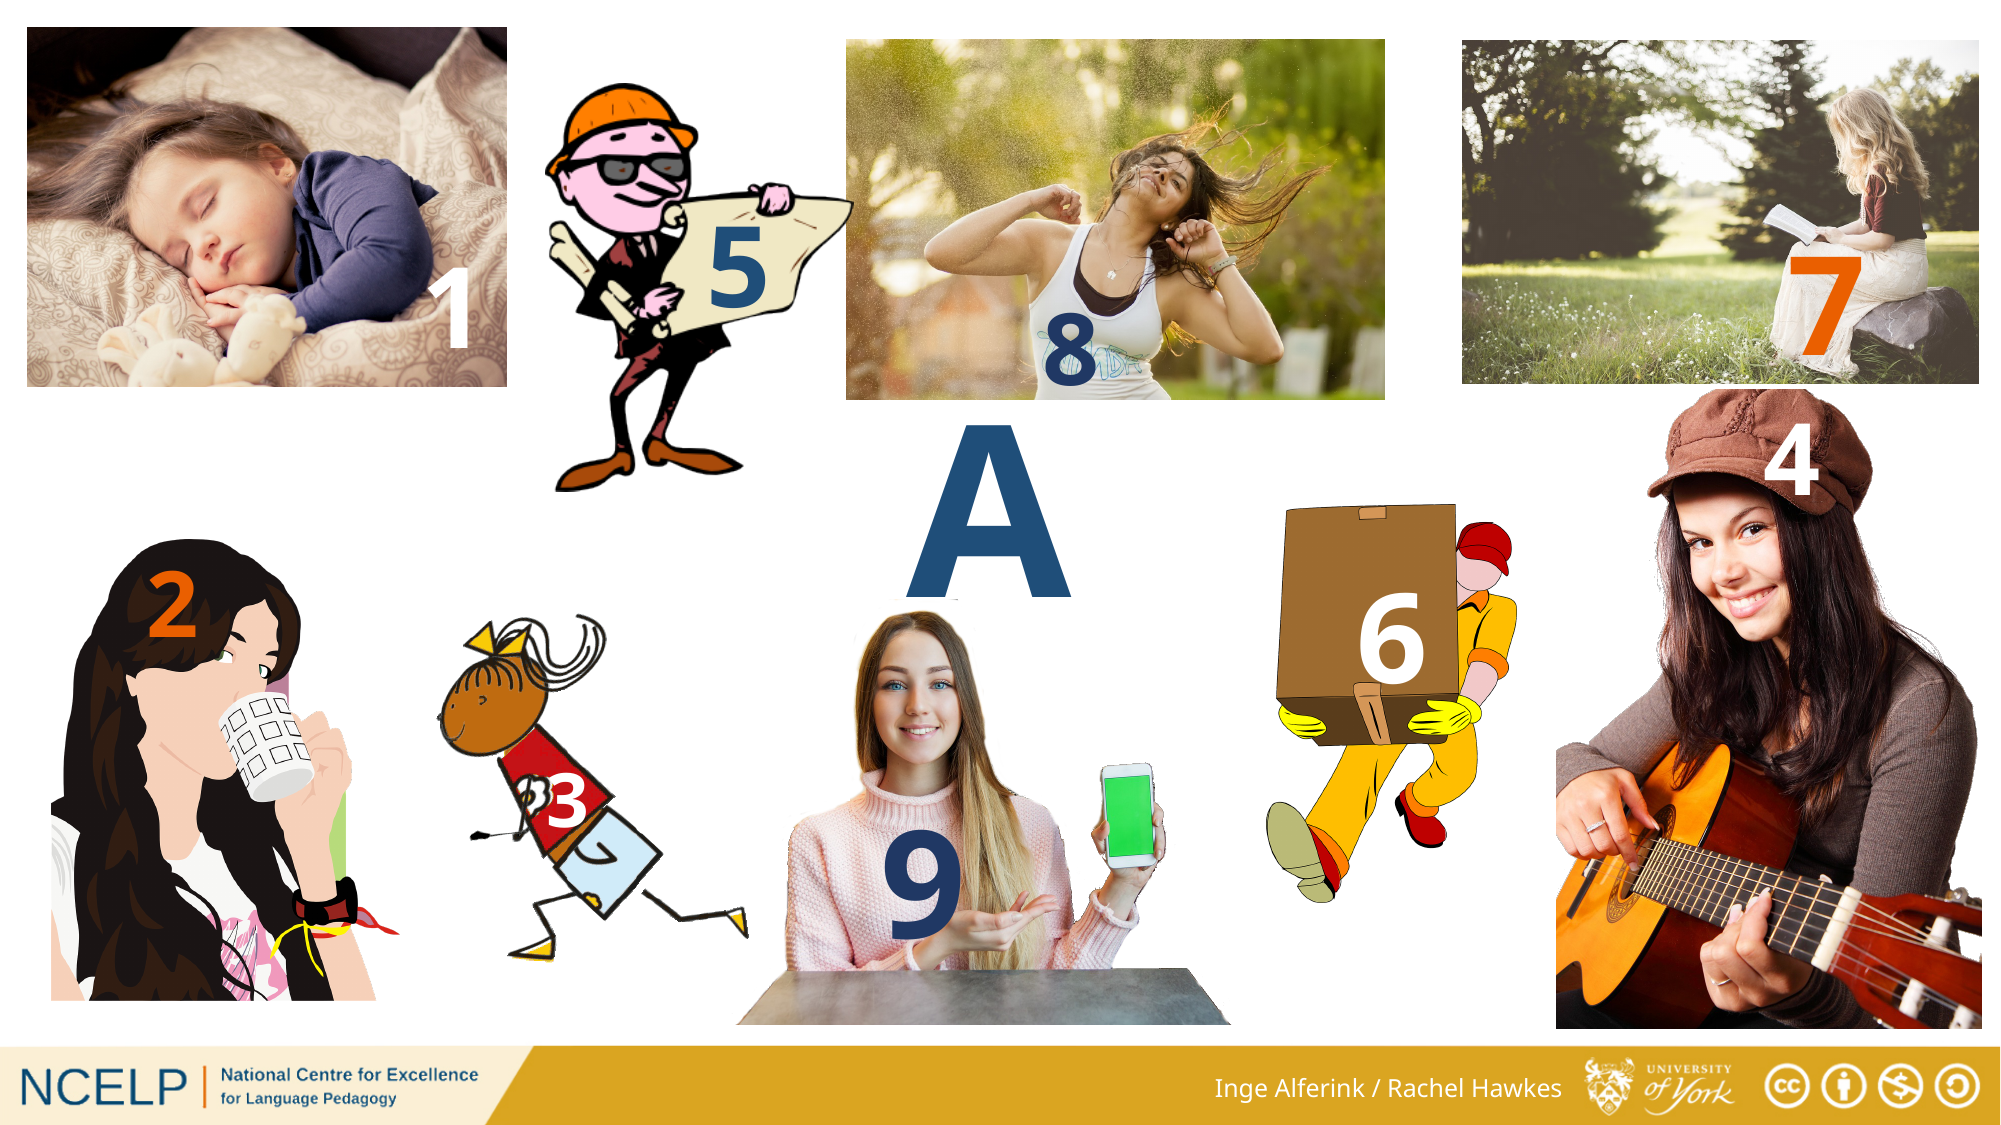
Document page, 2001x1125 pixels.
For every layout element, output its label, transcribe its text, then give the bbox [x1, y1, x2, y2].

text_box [51, 538, 400, 1001]
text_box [846, 40, 1385, 415]
picture [0, 0, 2001, 1125]
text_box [359, 572, 776, 1029]
text_box A [544, 350, 1434, 599]
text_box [1266, 504, 1517, 903]
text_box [27, 27, 507, 387]
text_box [1462, 40, 1979, 393]
text_box Inge Alferink / Rachel Hawkes [1199, 1065, 1678, 1110]
